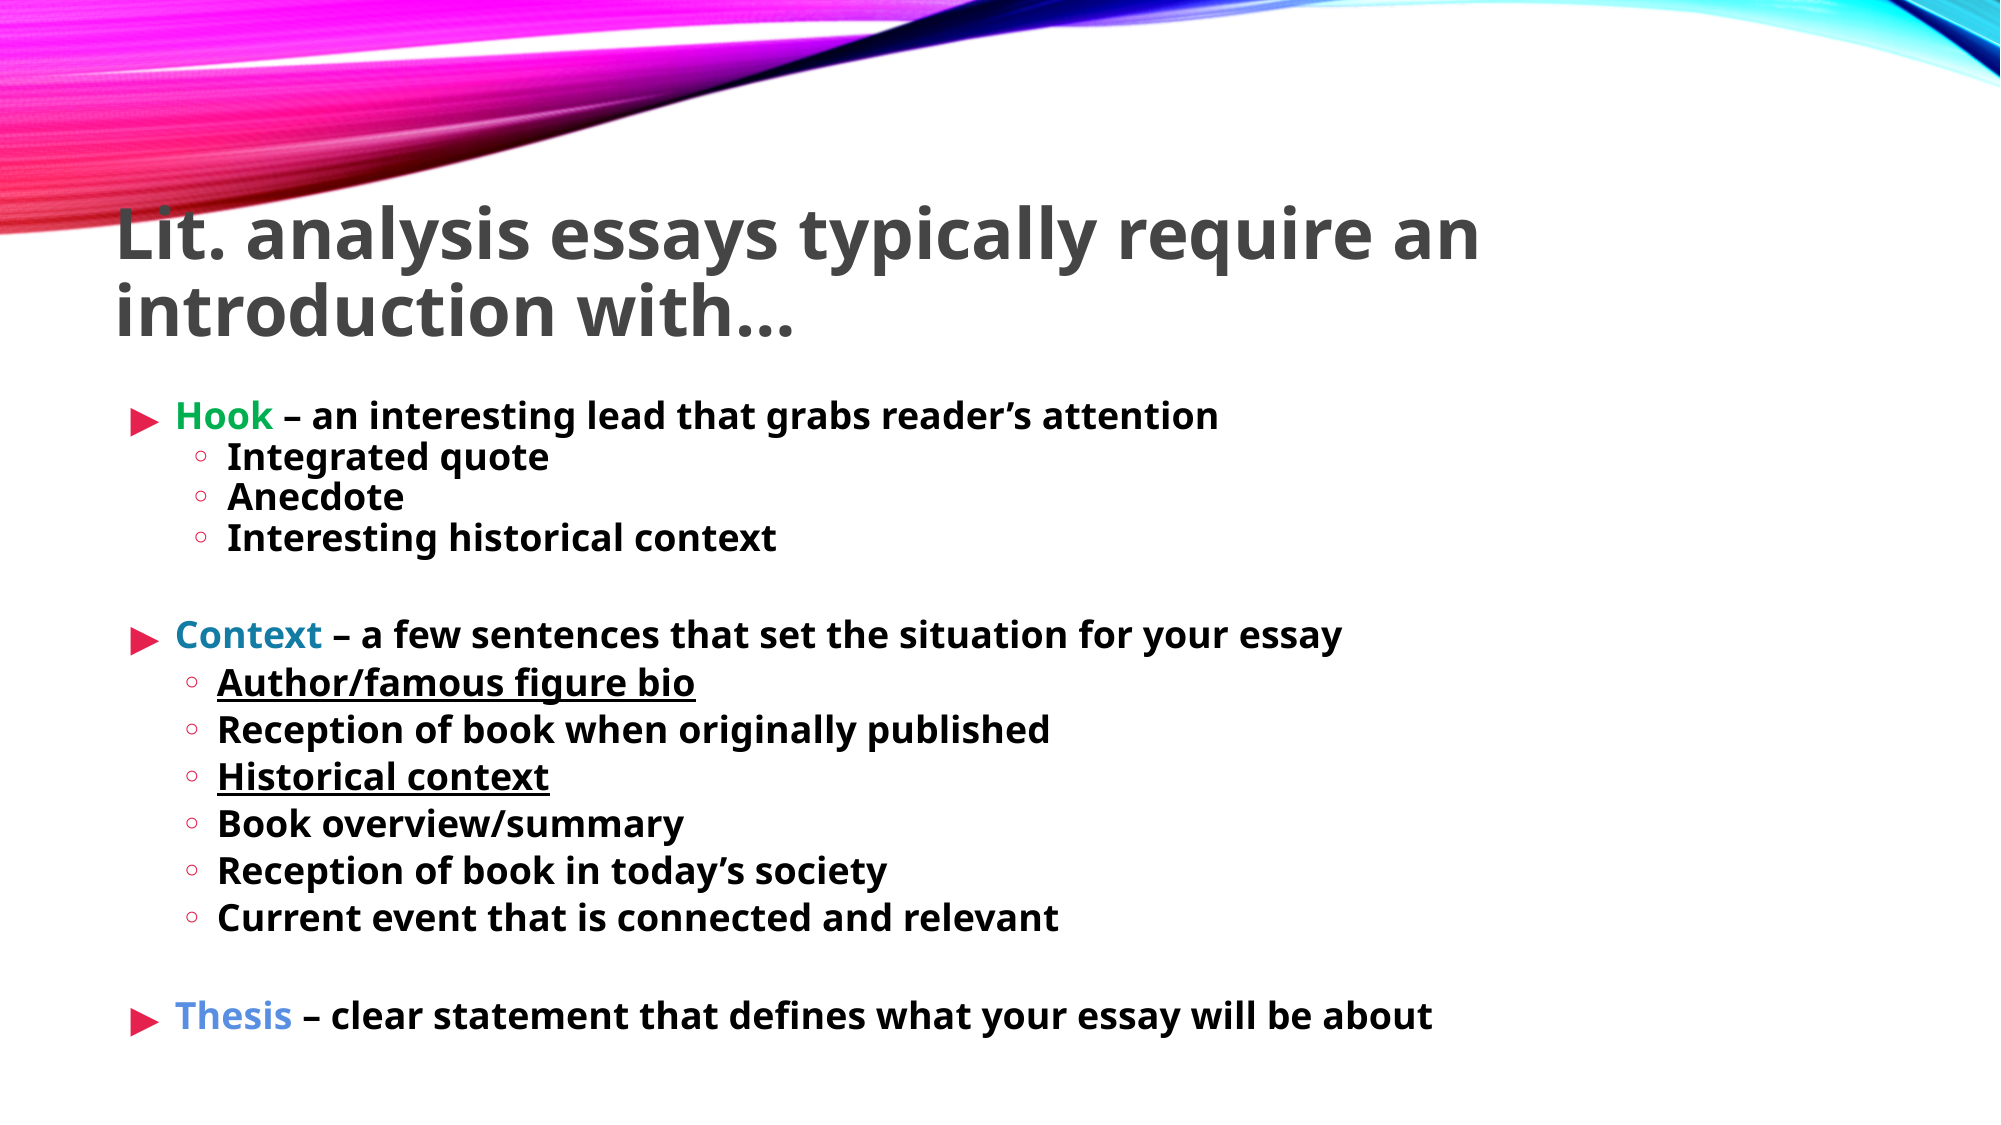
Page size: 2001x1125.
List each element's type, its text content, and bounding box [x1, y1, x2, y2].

list Hook – an interesting lead that grabs reader’s attention Integrated quote Anecdote Interesting historical context Context – a few sentences that set the situation for your essay Author/famous figure bio Reception of book when originally published Historical context Book overview/summary Reception of book in today’s society Current event that is connected and relevant Thesis – clear statement that defines what your essay will be about [99, 389, 1900, 1067]
picture [1890, 0, 2000, 75]
picture [0, 0, 2000, 237]
title Lit. analysis essays typically require an introduction with… [99, 181, 1900, 369]
picture [1910, 0, 2000, 45]
